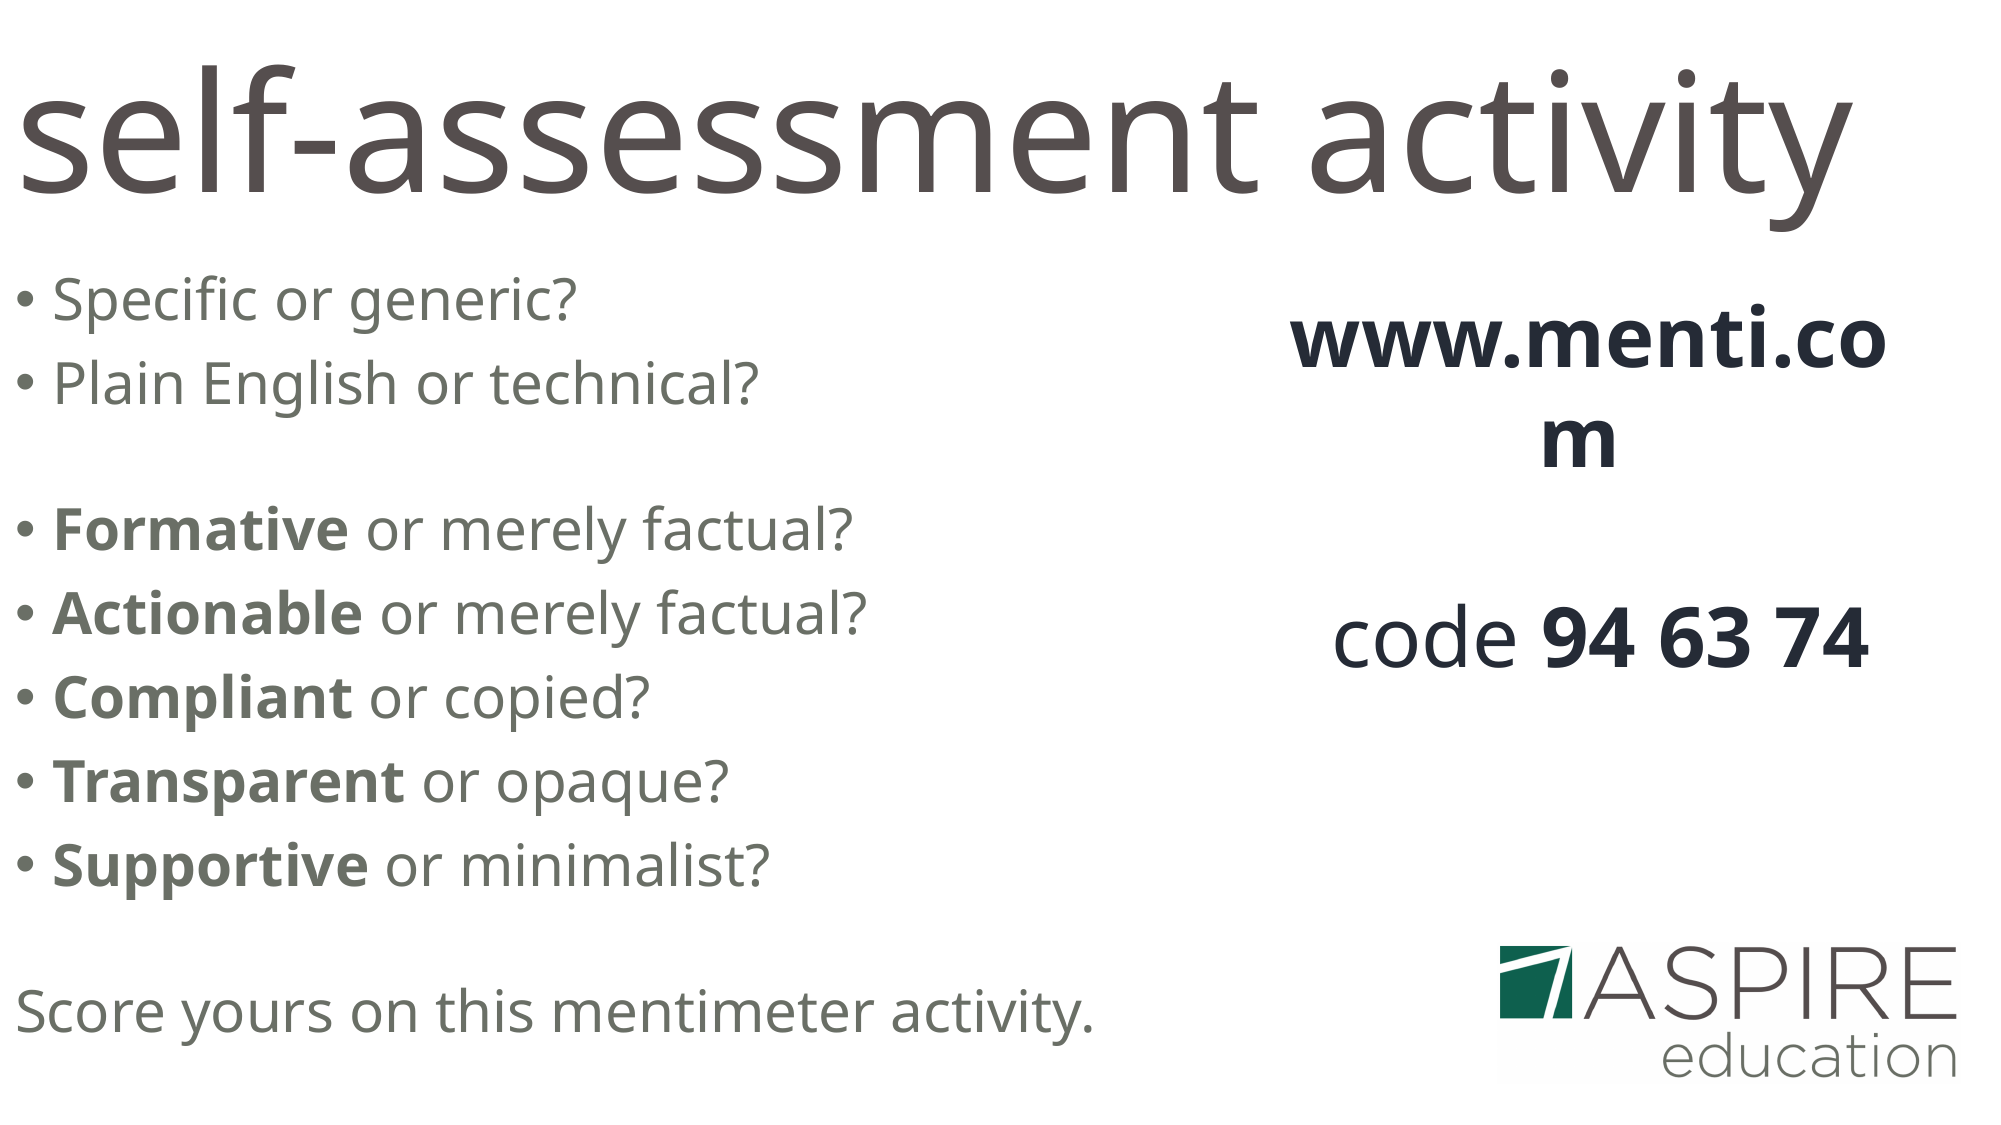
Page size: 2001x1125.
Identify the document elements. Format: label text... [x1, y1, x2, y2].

list Specific or generic? Plain English or technical? Formative or merely factual? Actionable or merely factual? Compliant or copied? Transparent or opaque? Supportive or minimalist? Score yours on this mentimeter activity. [0, 262, 1947, 1014]
title self-assessment activity [0, 0, 2000, 278]
text_box www.menti.com code 94 63 74 [1261, 277, 1918, 692]
picture [1497, 942, 1961, 1084]
